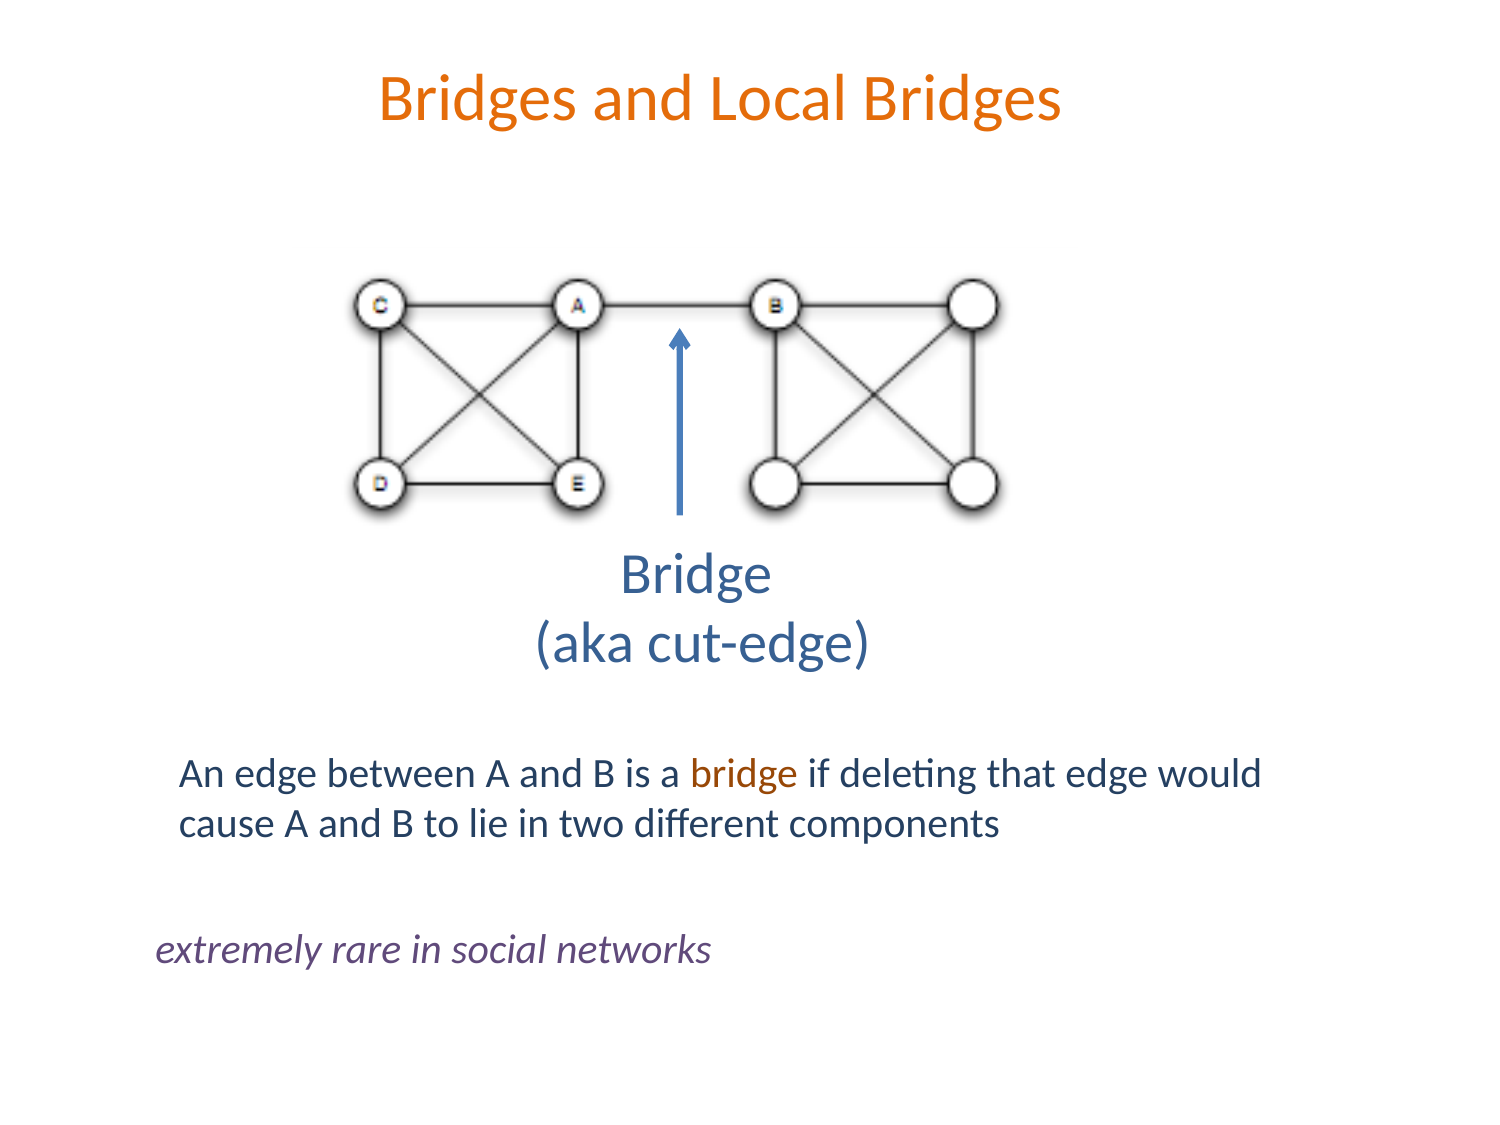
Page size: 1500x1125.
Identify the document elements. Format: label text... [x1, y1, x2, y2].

text_box An edge between A and B is a bridge if deleting that edge would cause A and B to lie in two different components [164, 738, 1313, 853]
text_box Bridges and Local Bridges [187, 46, 1254, 142]
picture [292, 245, 1079, 555]
text_box extremely rare in social networks [140, 914, 1231, 979]
text_box Bridge (aka cut-edge) [480, 561, 926, 682]
